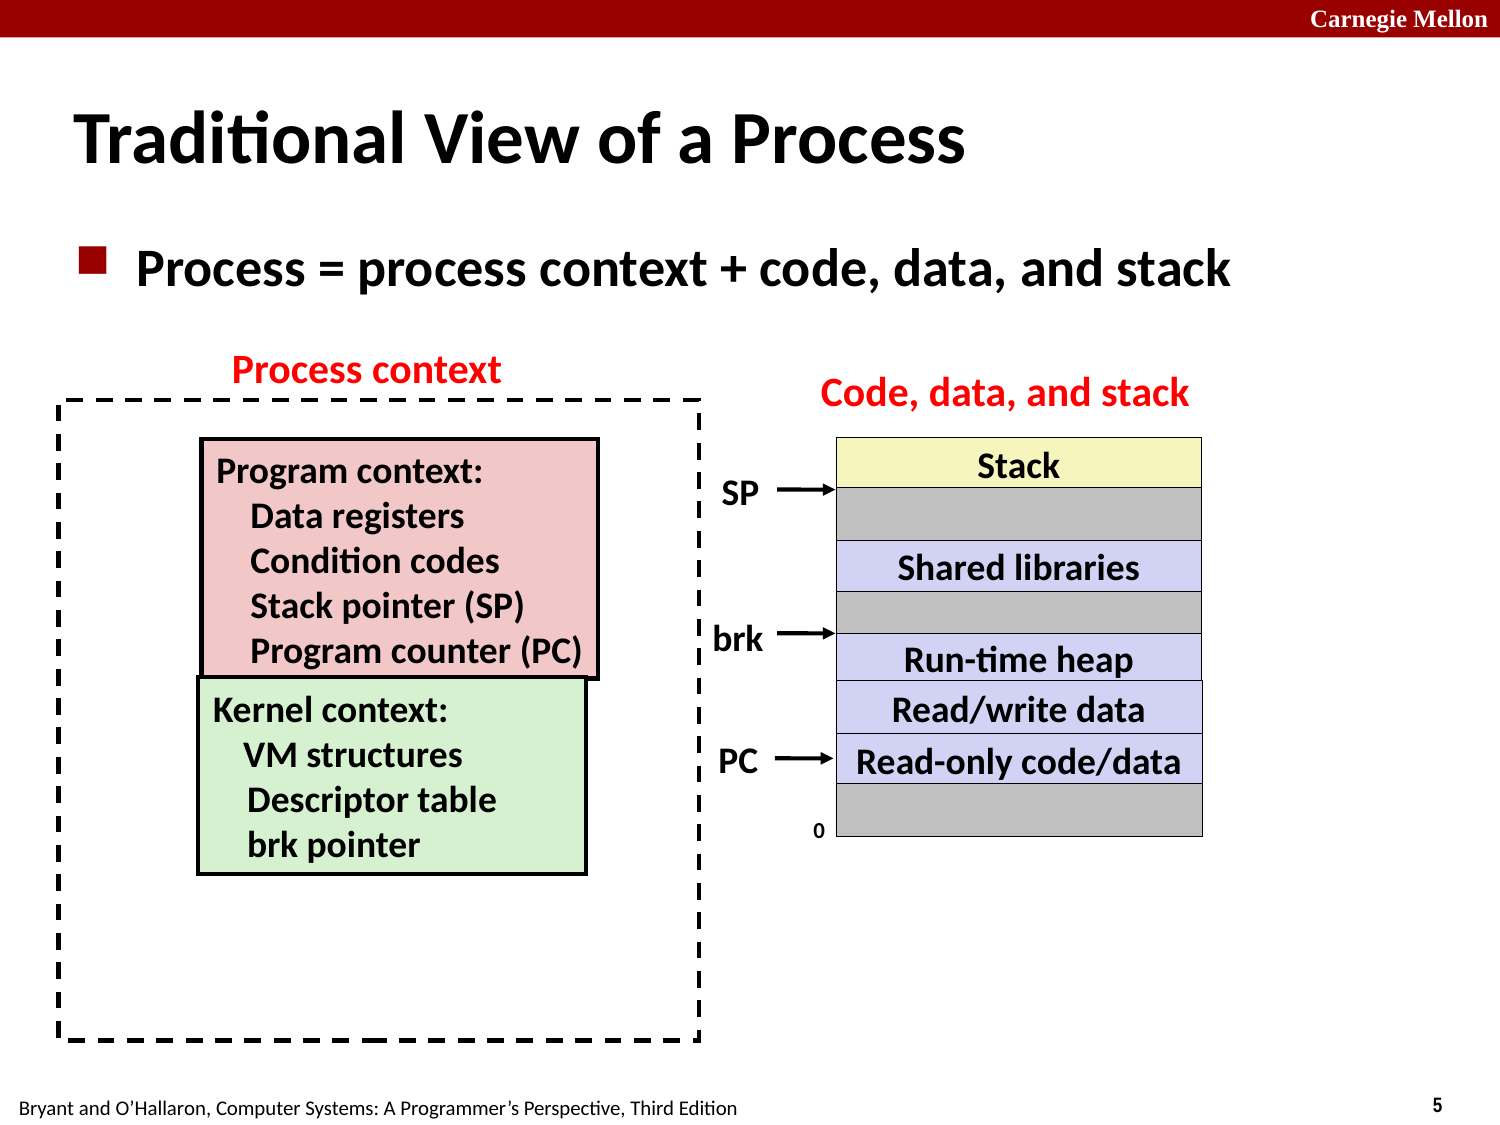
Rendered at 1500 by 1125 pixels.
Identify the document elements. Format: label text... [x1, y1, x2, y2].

list Process = process context + code, data, and stack [64, 224, 1361, 1041]
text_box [696, 487, 1203, 852]
text_box [58, 399, 699, 1041]
text_box Process context [216, 334, 517, 399]
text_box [706, 437, 1203, 487]
text_box Code, data, and stack [805, 357, 1205, 423]
title Traditional View of a Process [58, 71, 1305, 197]
